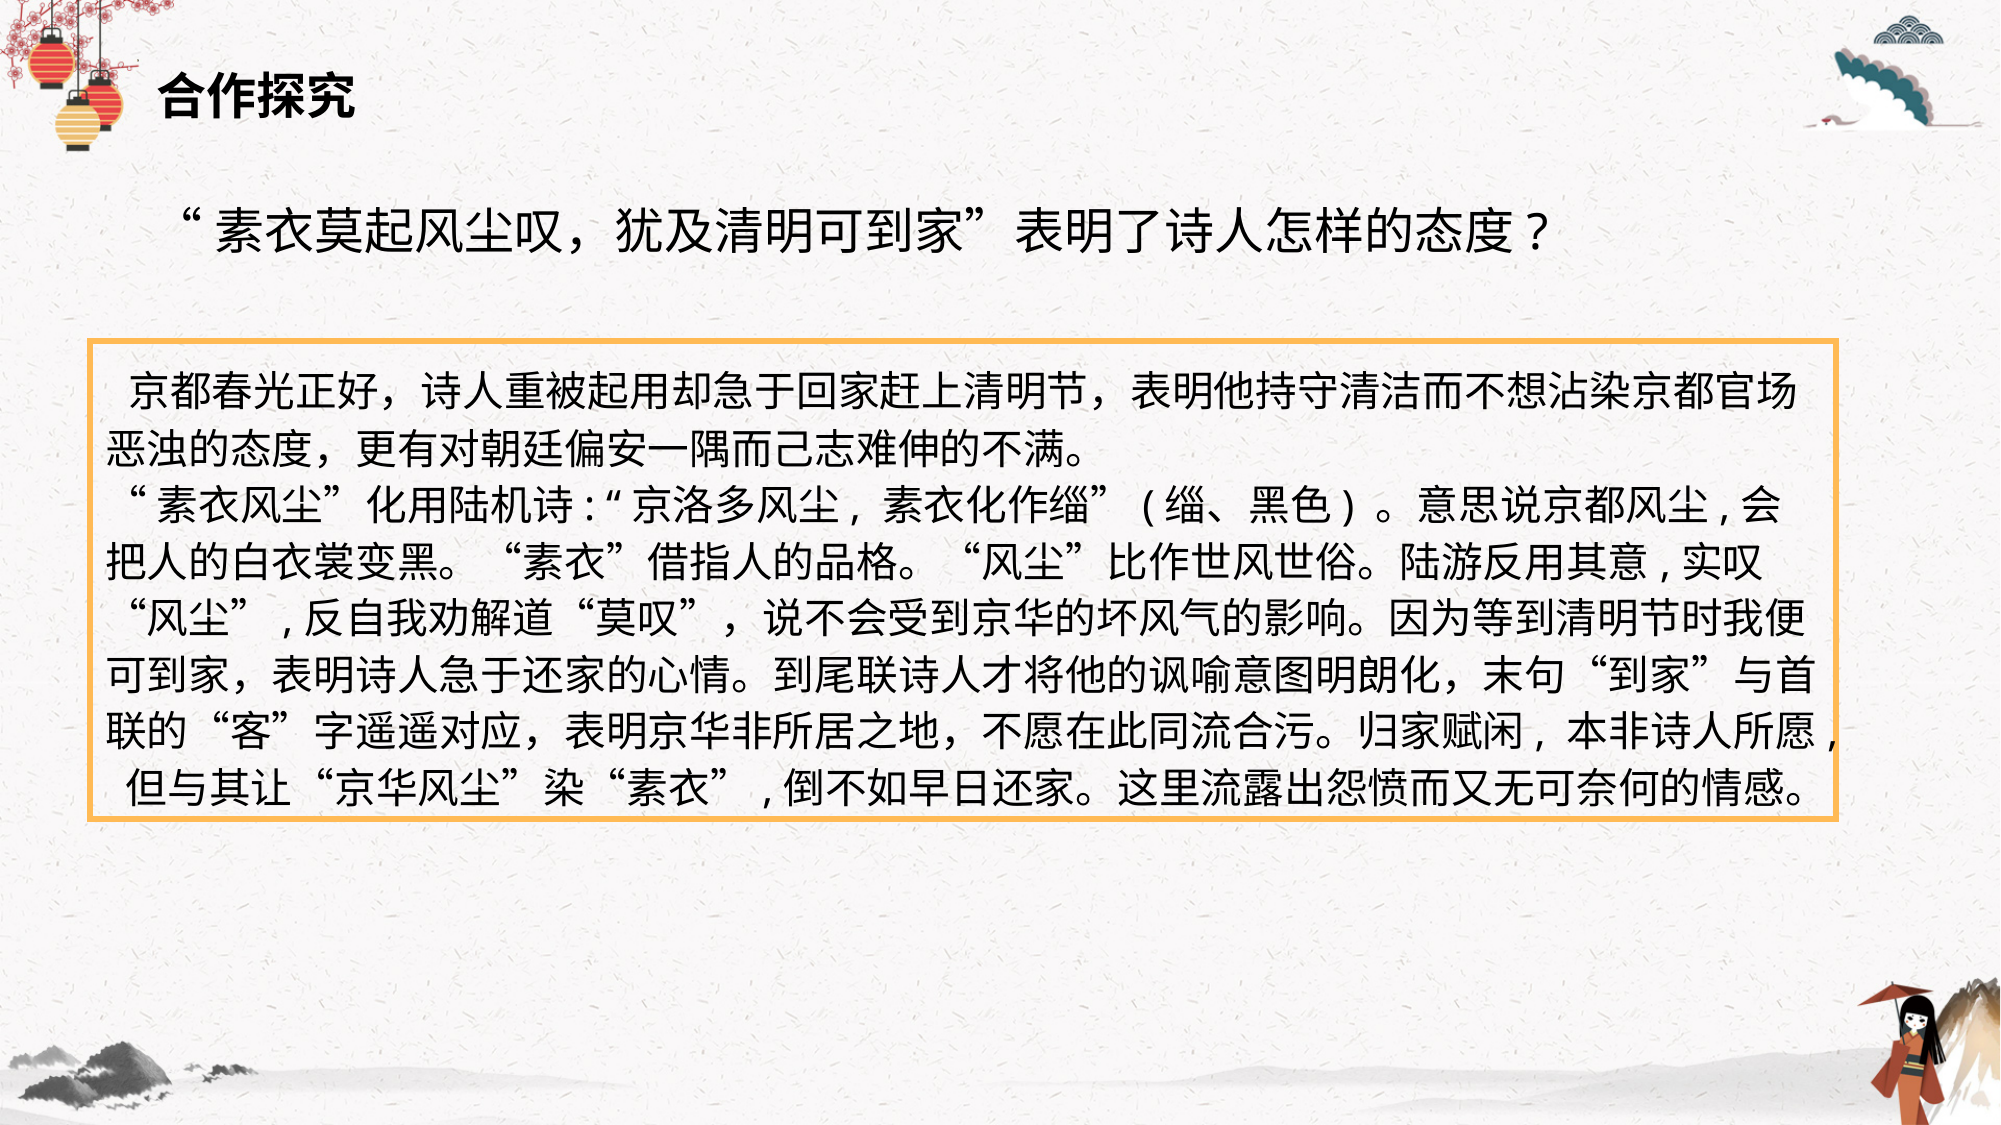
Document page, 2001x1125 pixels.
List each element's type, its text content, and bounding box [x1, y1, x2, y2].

text_box “素衣莫起风尘叹，犹及清明可到家”表明了诗人怎样的态度? [104, 184, 1915, 267]
picture [0, 0, 2001, 1125]
text_box 合作探究 [141, 57, 372, 133]
text_box 京都春光正好，诗人重被起用却急于回家赶上清明节，表明他持守清洁而不想沾染京都官场恶浊的态度，更有对朝廷偏安一隅而己志难伸的不满。 “素衣风尘”化用陆机诗: “京洛多风尘, 素衣化作缁”(缁、黑色) 。意思说京都风尘,会把人的白衣裳变黑。“素衣”借指人的品格。“风尘”比作世风世俗。陆游反用其意,实叹“风尘”,反自我劝解道“莫叹”，说不会受到京华的坏风气的影响。因为等到清明节时我便可到家，表明诗人急于还家的心情。到尾联诗人才将他的讽喻意图明朗化，末句“到家”与首联的“客”字遥遥对应，表明京华非所居之地，不愿在此同流合污。归家赋闲, 本非诗人所愿, 但与其让“京华风尘”染“素衣”,倒不如早日还家。这里流露出怨愤而又无可奈何的情感。 [90, 340, 1836, 819]
